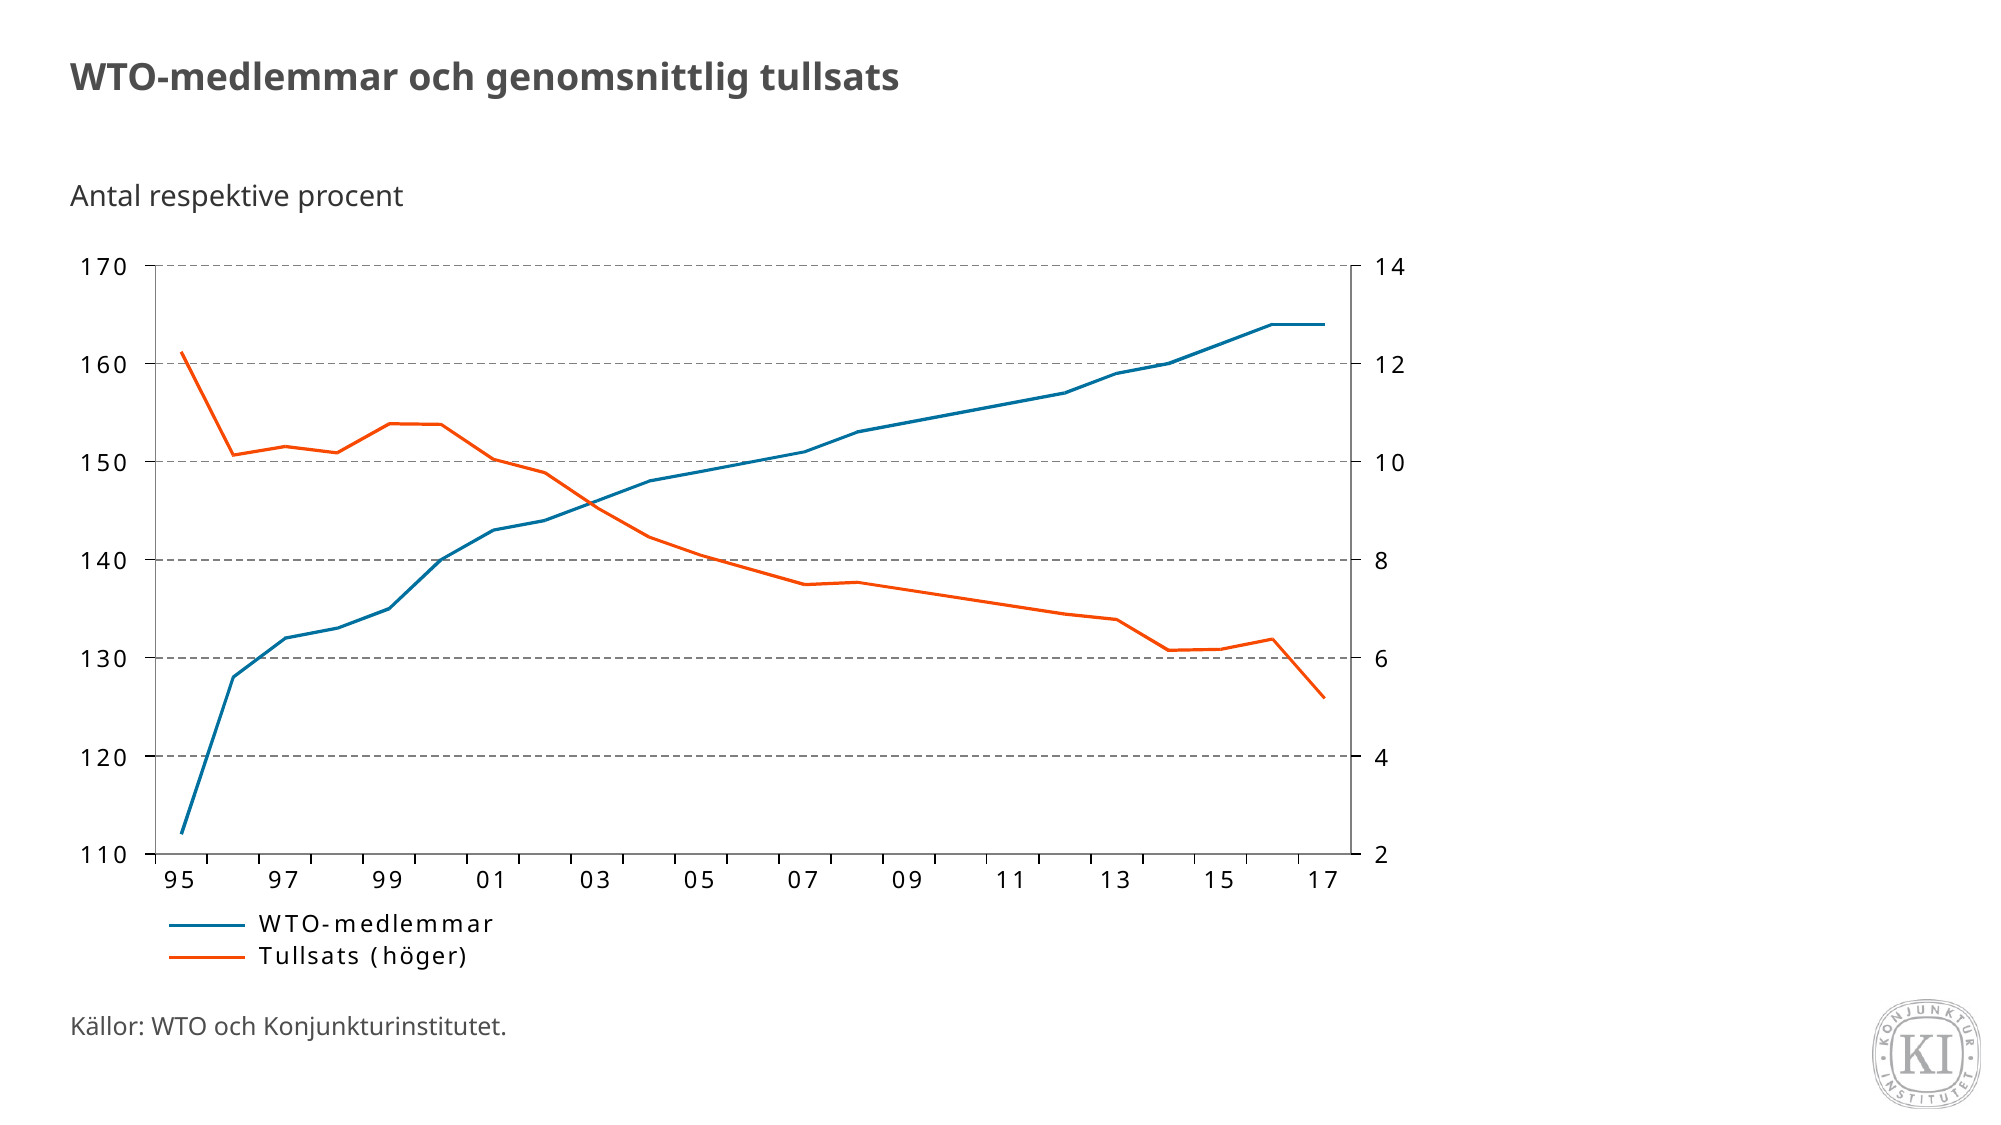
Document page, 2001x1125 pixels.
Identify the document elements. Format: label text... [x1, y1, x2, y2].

subtitle Källor: WTO och Konjunkturinstitutet. [55, 1003, 1476, 1106]
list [30, 228, 1453, 998]
picture [1872, 999, 1981, 1109]
title WTO-medlemmar och genomsnittlig tullsats [55, 45, 1476, 128]
list Antal respektive procent [55, 137, 1476, 220]
